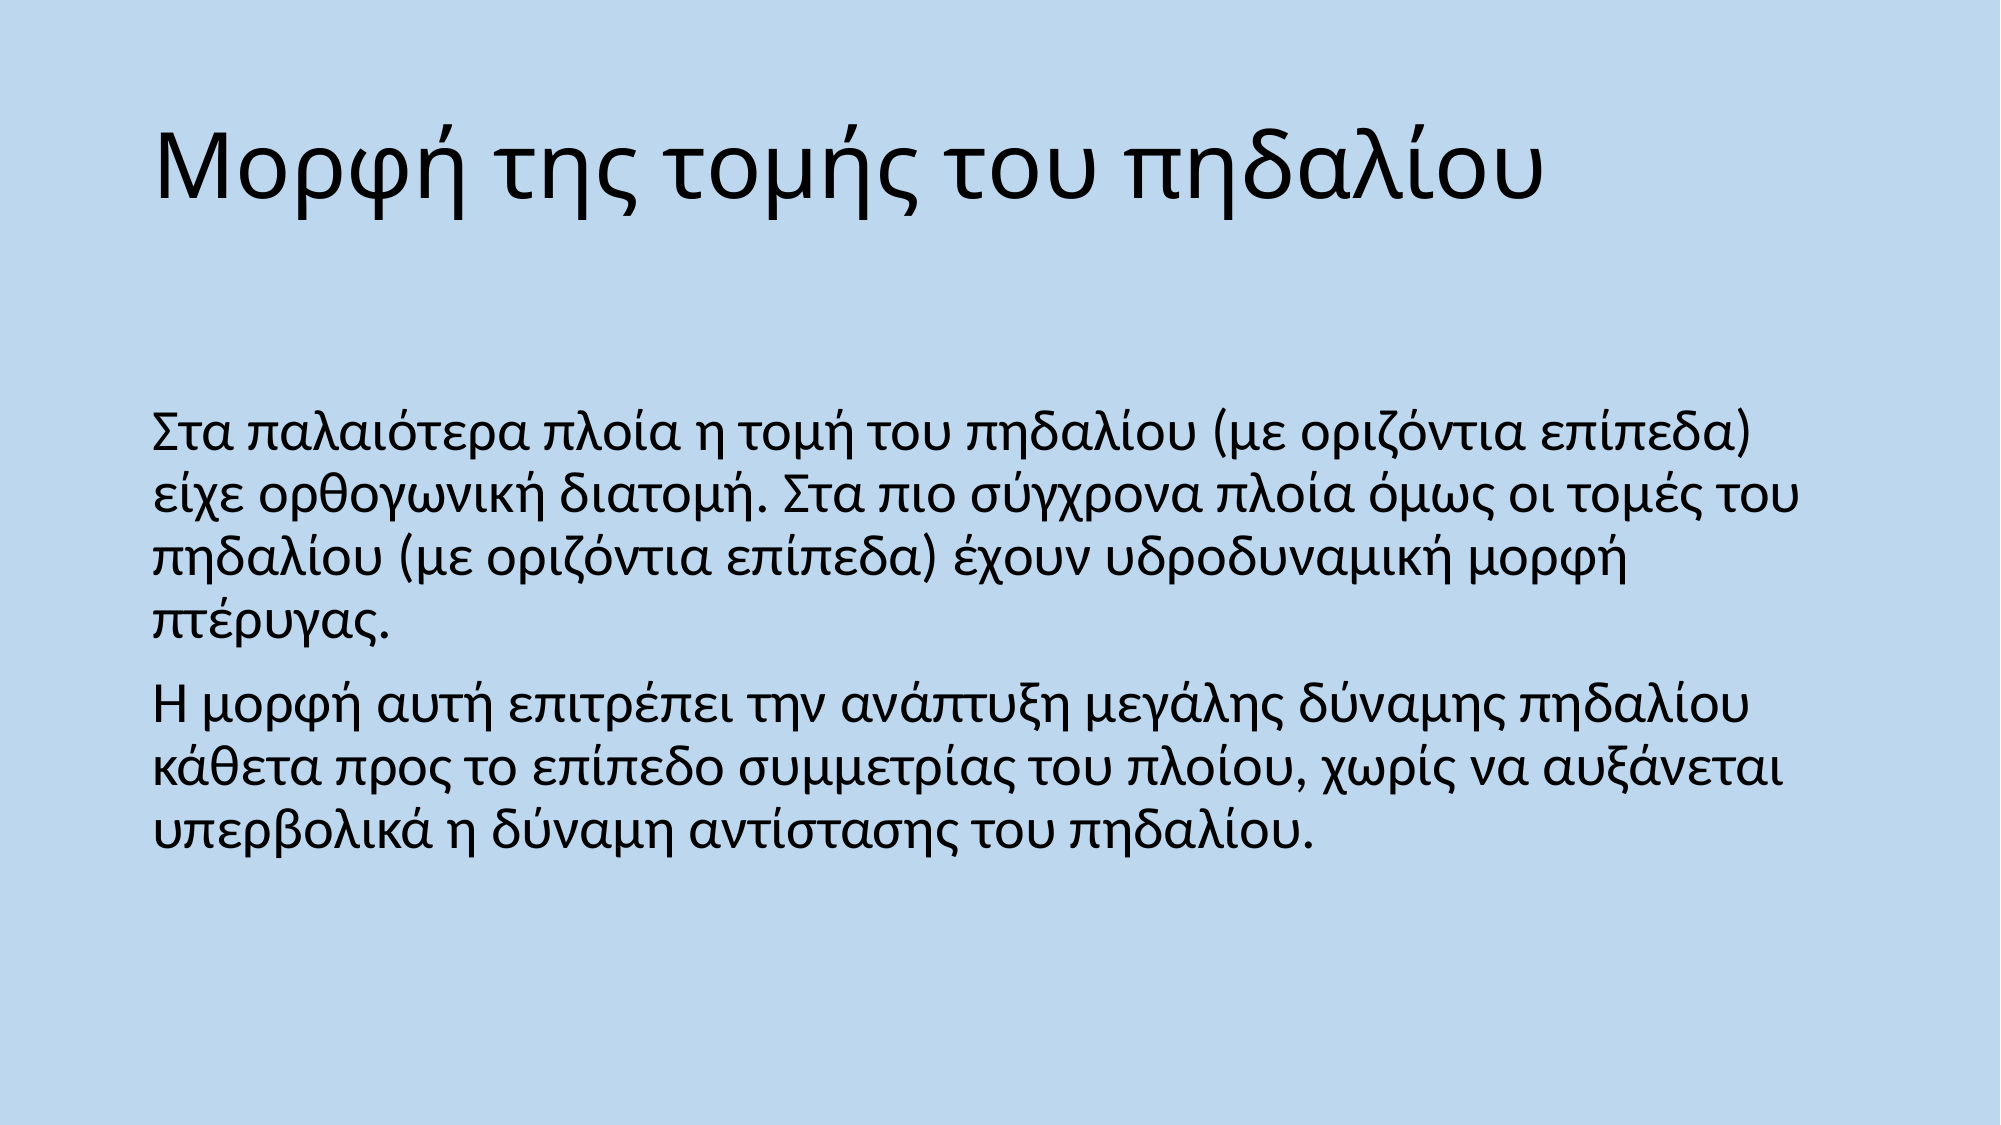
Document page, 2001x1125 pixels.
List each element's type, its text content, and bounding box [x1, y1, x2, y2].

title Μορφή της τομής του πηδαλίου [137, 59, 1863, 278]
list Στα παλαιότερα πλοία η τομή του πηδαλίου (με οριζόντια επίπεδα) είχε ορθογωνική διατομή. Στα πιο σύγχρονα πλοία όμως οι τομές του πηδαλίου (με οριζόντια επίπεδα) έχουν υδροδυναμική μορφή πτέρυγας. Η μορφή αυτή επιτρέπει την ανάπτυξη μεγάλης δύναμης πηδαλίου κάθετα προς το επίπεδο συμμετρίας του πλοίου, χωρίς να αυξάνεται υπερβολικά η δύναμη αντίστασης του πηδαλίου. [137, 392, 1863, 1014]
